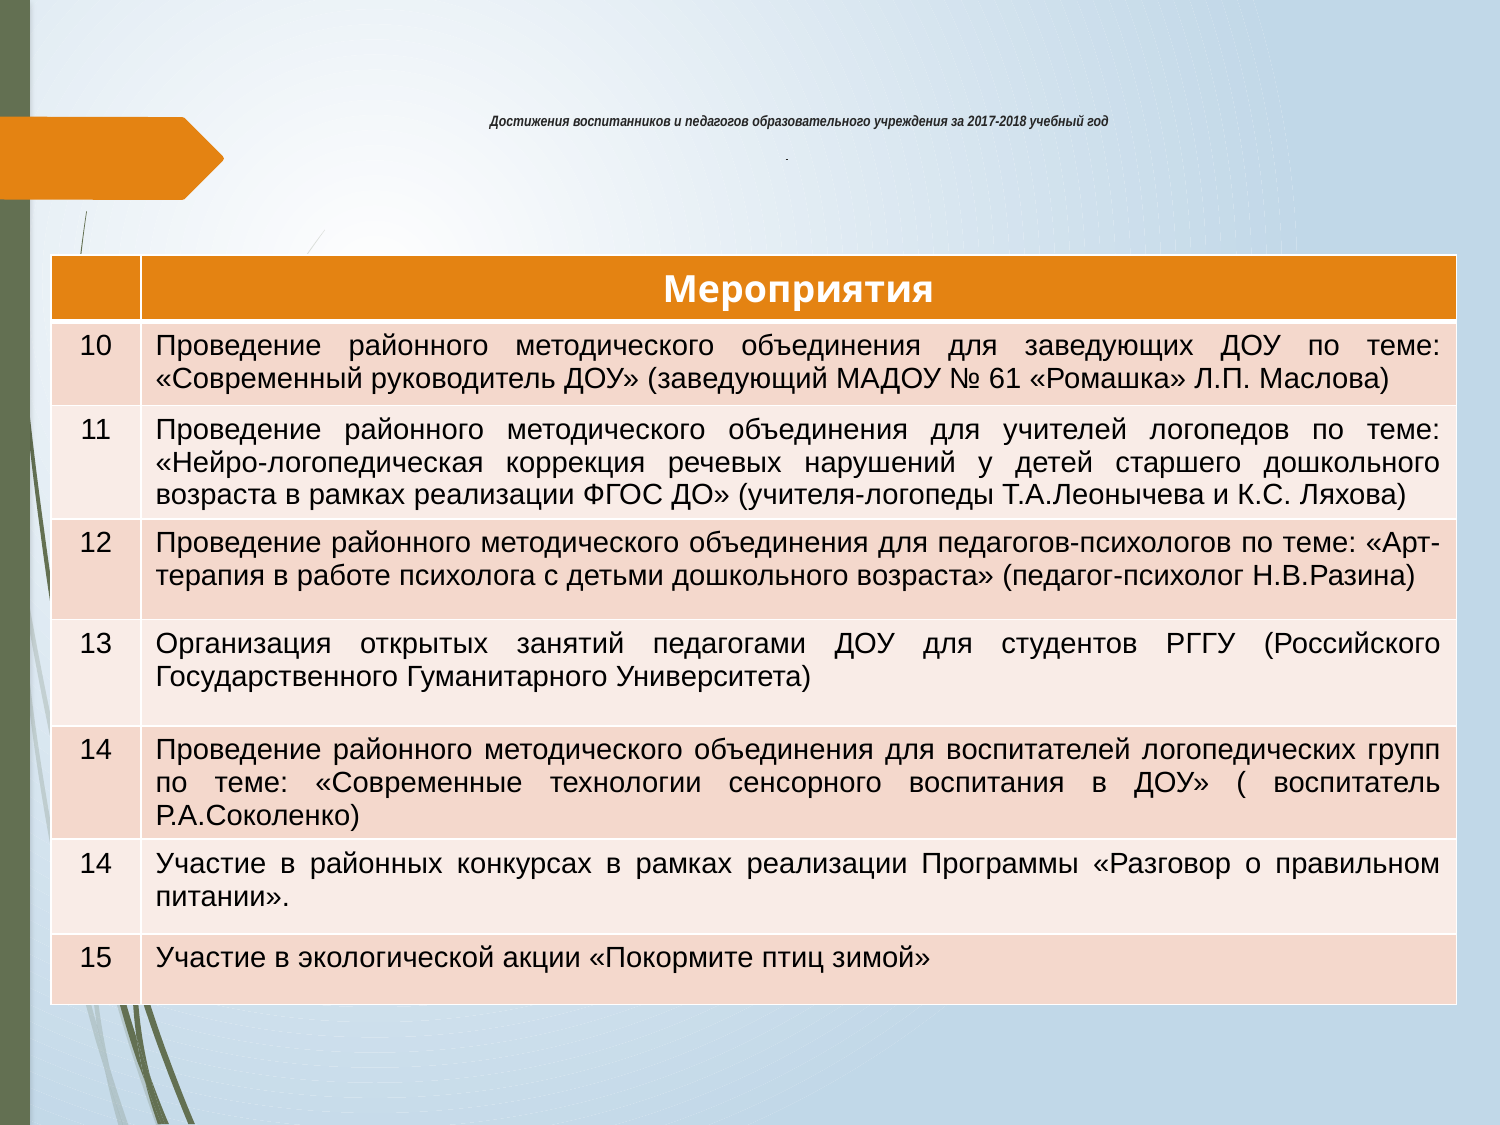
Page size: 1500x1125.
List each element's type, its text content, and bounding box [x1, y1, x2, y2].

table_header [52, 256, 140, 319]
table_cell Проведение районного методического объединения для педагогов-психологов по теме: «Арт-терапия в работе психолога с детьми дошкольного возраста» (педагог-психолог Н.В.Разина) [142, 520, 1456, 619]
table_cell 15 [52, 935, 140, 1004]
table_cell 13 [52, 620, 140, 725]
table_cell 12 [52, 520, 140, 619]
table_cell Проведение районного методического объединения для заведующих ДОУ по теме: «Современный руководитель ДОУ» (заведующий МАДОУ № 61 «Ромашка» Л.П. Маслова) [142, 324, 1456, 405]
table_header Мероприятия [142, 256, 1456, 319]
table_cell 11 [52, 406, 140, 518]
table_cell Участие в экологической акции «Покормите птиц зимой» [142, 935, 1456, 1004]
table_cell 14 [52, 840, 140, 933]
table_cell 10 [52, 324, 140, 405]
table_cell Проведение районного методического объединения для воспитателей логопедических групп по теме: «Современные технологии сенсорного воспитания в ДОУ» ( воспитатель Р.А.Соколенко) [142, 727, 1456, 838]
title Достижения воспитанников и педагогов образовательного учреждения за 2017-2018 учебный год [112, 101, 1463, 185]
table_cell 14 [52, 727, 140, 838]
table_cell Проведение районного методического объединения для учителей логопедов по теме: «Нейро-логопедическая коррекция речевых нарушений у детей старшего дошкольного возраста в рамках реализации ФГОС ДО» (учителя-логопеды Т.А.Леонычева и К.С. Ляхова) [142, 406, 1456, 518]
table_cell Участие в районных конкурсах в рамках реализации Программы «Разговор о правильном питании». [142, 840, 1456, 933]
table_cell Организация открытых занятий педагогами ДОУ для студентов РГГУ (Российского Государственного Гуманитарного Университета) [142, 620, 1456, 725]
